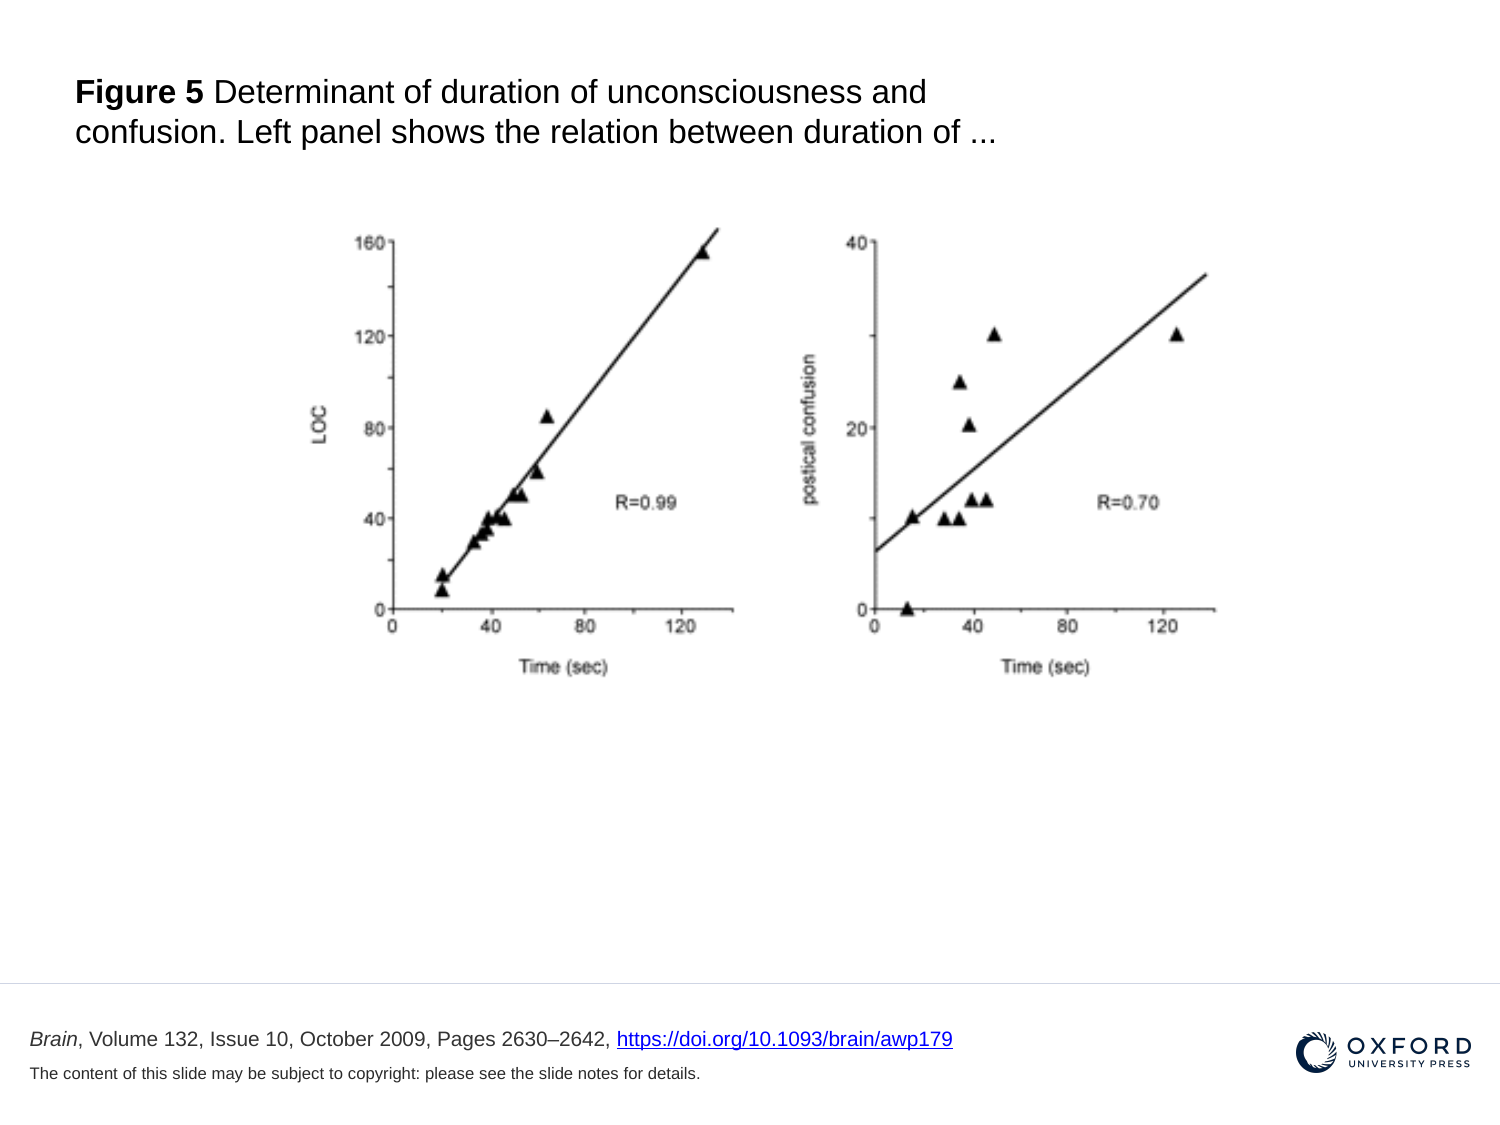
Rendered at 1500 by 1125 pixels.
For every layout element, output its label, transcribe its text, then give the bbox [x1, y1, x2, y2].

picture [262, 224, 1238, 684]
picture [1296, 1032, 1471, 1073]
footer Brain, Volume 132, Issue 10, October 2009, Pages 2630–2642, https://doi.org/10.1093/brain/awp179 The content of this slide may be subject to copyright: please see the slide notes for details. [0, 983, 1260, 1125]
title Figure 5 Determinant of duration of unconsciousness and confusion. Left panel shows the relation between duration of ... [75, 69, 1078, 171]
